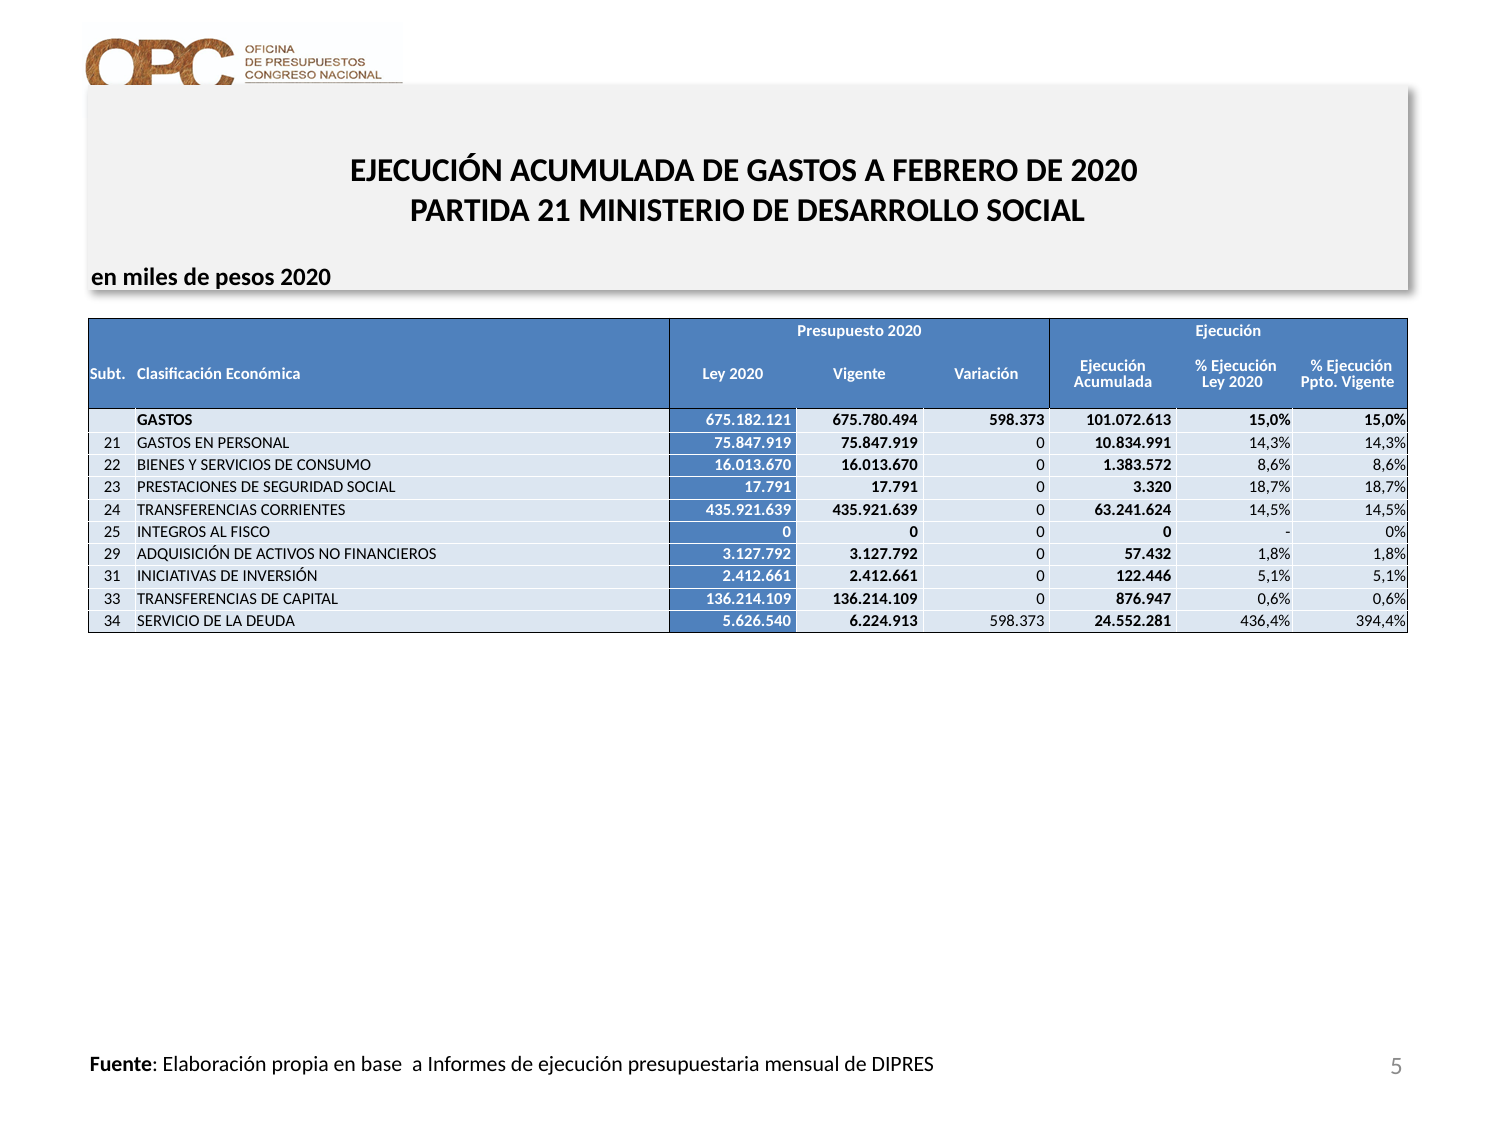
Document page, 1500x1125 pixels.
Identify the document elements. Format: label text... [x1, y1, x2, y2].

table_cell 29 [89, 544, 135, 565]
table_cell TRANSFERENCIAS DE CAPITAL [136, 589, 669, 610]
table_cell Ley 2020 [670, 340, 796, 408]
table_cell TRANSFERENCIAS CORRIENTES [136, 500, 669, 521]
table_cell 436,4% [1177, 611, 1292, 632]
table_cell 0 [924, 455, 1049, 476]
table_cell BIENES Y SERVICIOS DE CONSUMO [136, 455, 669, 476]
table_cell 6.224.913 [797, 611, 923, 632]
table_cell 0 [924, 522, 1049, 543]
table_cell 22 [89, 455, 135, 476]
table_cell 14,3% [1293, 433, 1407, 454]
table_cell 2.412.661 [670, 566, 796, 588]
table_cell 24 [89, 500, 135, 521]
table_cell 14,5% [1177, 500, 1292, 521]
table_header [136, 319, 669, 340]
table_cell 17.791 [670, 477, 796, 499]
table_cell 8,6% [1177, 455, 1292, 476]
table_cell Clasificación Económica [136, 340, 669, 408]
table_cell 21 [89, 433, 135, 454]
table_cell 0 [924, 477, 1049, 499]
table_cell ADQUISICIÓN DE ACTIVOS NO FINANCIEROS [136, 544, 669, 565]
table_cell 15,0% [1177, 409, 1292, 432]
table_cell 2.412.661 [797, 566, 923, 588]
table_cell 394,4% [1293, 611, 1407, 632]
picture [82, 22, 403, 118]
table_cell 75.847.919 [797, 433, 923, 454]
table_header [89, 319, 136, 340]
table_cell 15,0% [1293, 409, 1407, 432]
table_cell GASTOS EN PERSONAL [136, 433, 669, 454]
table_cell 0,6% [1293, 589, 1407, 610]
table_cell 0 [924, 566, 1049, 588]
table_cell 24.552.281 [1050, 611, 1176, 632]
table_cell 0 [924, 544, 1049, 565]
table_cell 435.921.639 [670, 500, 796, 521]
table_cell 0 [924, 589, 1049, 610]
table_cell 0 [670, 522, 796, 543]
table_cell 0 [1050, 522, 1176, 543]
table_cell 1,8% [1177, 544, 1292, 565]
table_cell Subt. [89, 340, 136, 408]
table_cell 5.626.540 [670, 611, 796, 632]
table_cell 0 [797, 522, 923, 543]
table_cell 1,8% [1293, 544, 1407, 565]
table_cell PRESTACIONES DE SEGURIDAD SOCIAL [136, 477, 669, 499]
table_cell 63.241.624 [1050, 500, 1176, 521]
table_cell 0 [924, 433, 1049, 454]
table_cell Ejecución Acumulada [1050, 340, 1177, 408]
table_cell 34 [89, 611, 135, 632]
table_cell [89, 409, 135, 432]
table_cell 18,7% [1293, 477, 1407, 499]
table_cell % Ejecución Ppto. Vigente [1292, 340, 1407, 408]
table_cell 75.847.919 [670, 433, 796, 454]
table_cell 16.013.670 [670, 455, 796, 476]
table_cell 598.373 [924, 409, 1049, 432]
table_cell 25 [89, 522, 135, 543]
table_cell 675.780.494 [797, 409, 923, 432]
table_cell 3.320 [1050, 477, 1176, 499]
table_cell GASTOS [136, 409, 669, 432]
table_cell 3.127.792 [670, 544, 796, 565]
table_cell 122.446 [1050, 566, 1176, 588]
table_header Ejecución [1050, 319, 1407, 340]
table_cell INTEGROS AL FISCO [136, 522, 669, 543]
table_cell INICIATIVAS DE INVERSIÓN [136, 566, 669, 588]
table_cell 23 [89, 477, 135, 499]
table_cell 0 [924, 500, 1049, 521]
table_cell % Ejecución Ley 2020 [1177, 340, 1292, 408]
table_cell 136.214.109 [670, 589, 796, 610]
slide_number 5 [1067, 1035, 1418, 1095]
table_cell 0% [1293, 522, 1407, 543]
table_cell 876.947 [1050, 589, 1176, 610]
table_cell - [1177, 522, 1292, 543]
table_cell 18,7% [1177, 477, 1292, 499]
table_cell 17.791 [797, 477, 923, 499]
table_cell 5,1% [1177, 566, 1292, 588]
table_cell Vigente [796, 340, 923, 408]
table_cell 0,6% [1177, 589, 1292, 610]
table_cell 101.072.613 [1050, 409, 1176, 432]
text_box en miles de pesos 2020 [76, 253, 1408, 314]
table_cell 57.432 [1050, 544, 1176, 565]
table_cell 31 [89, 566, 135, 588]
table_cell 1.383.572 [1050, 455, 1176, 476]
table_cell 598.373 [924, 611, 1049, 632]
table_cell Variación [923, 340, 1049, 408]
table_cell 33 [89, 589, 135, 610]
table_cell 136.214.109 [797, 589, 923, 610]
title EJECUCIÓN ACUMULADA DE GASTOS A FEBRERO DE 2020 PARTIDA 21 MINISTERIO DE DESARROLLO SOCIAL [88, 85, 1408, 253]
table_cell 675.182.121 [670, 409, 796, 432]
table_cell 5,1% [1293, 566, 1407, 588]
table_cell 435.921.639 [797, 500, 923, 521]
table_cell 8,6% [1293, 455, 1407, 476]
table_cell 14,3% [1177, 433, 1292, 454]
table_cell 3.127.792 [797, 544, 923, 565]
table_cell SERVICIO DE LA DEUDA [136, 611, 669, 632]
table_cell 14,5% [1293, 500, 1407, 521]
table_cell 10.834.991 [1050, 433, 1176, 454]
table_header Presupuesto 2020 [670, 319, 1049, 340]
table_cell 16.013.670 [797, 455, 923, 476]
